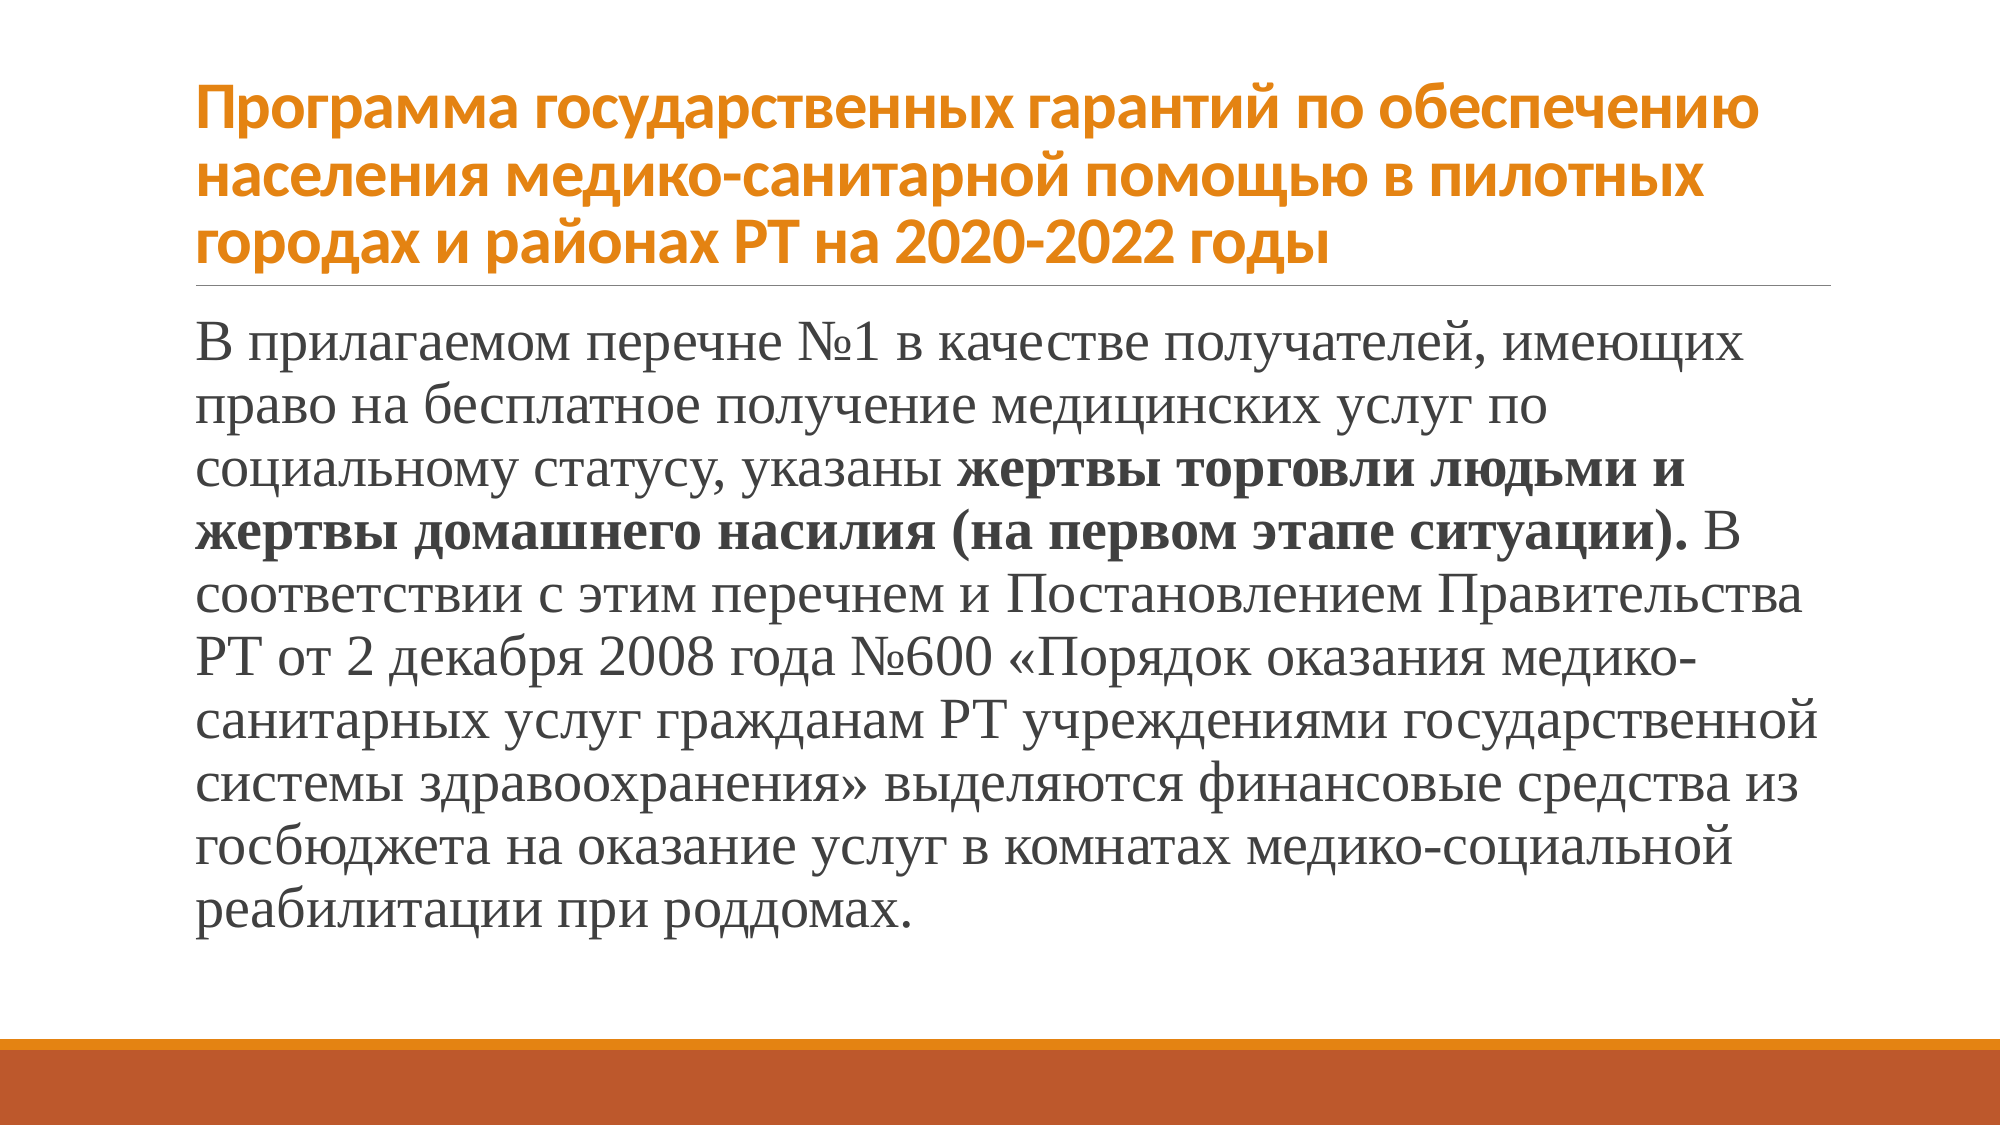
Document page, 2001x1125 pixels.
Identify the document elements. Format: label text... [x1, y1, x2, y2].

title Программа государственных гарантий по обеспечению населения медико-санитарной помощью в пилотных городах и районах РТ на 2020-2022 годы [180, 47, 1830, 285]
list В прилагаемом перечне №1 в качестве получателей, имеющих право на бесплатное получение медицинских услуг по социальному статусу, указаны жертвы торговли людьми и жертвы домашнего насилия (на первом этапе ситуации). В соответствии с этим перечнем и Постановлением Правительства РТ от 2 декабря 2008 года №600 «Порядок оказания медико-санитарных услуг гражданам РТ учреждениями государственной системы здравоохранения» выделяются финансовые средства из госбюджета на оказание услуг в комнатах медико-социальной реабилитации при роддомах. [180, 302, 1830, 1024]
